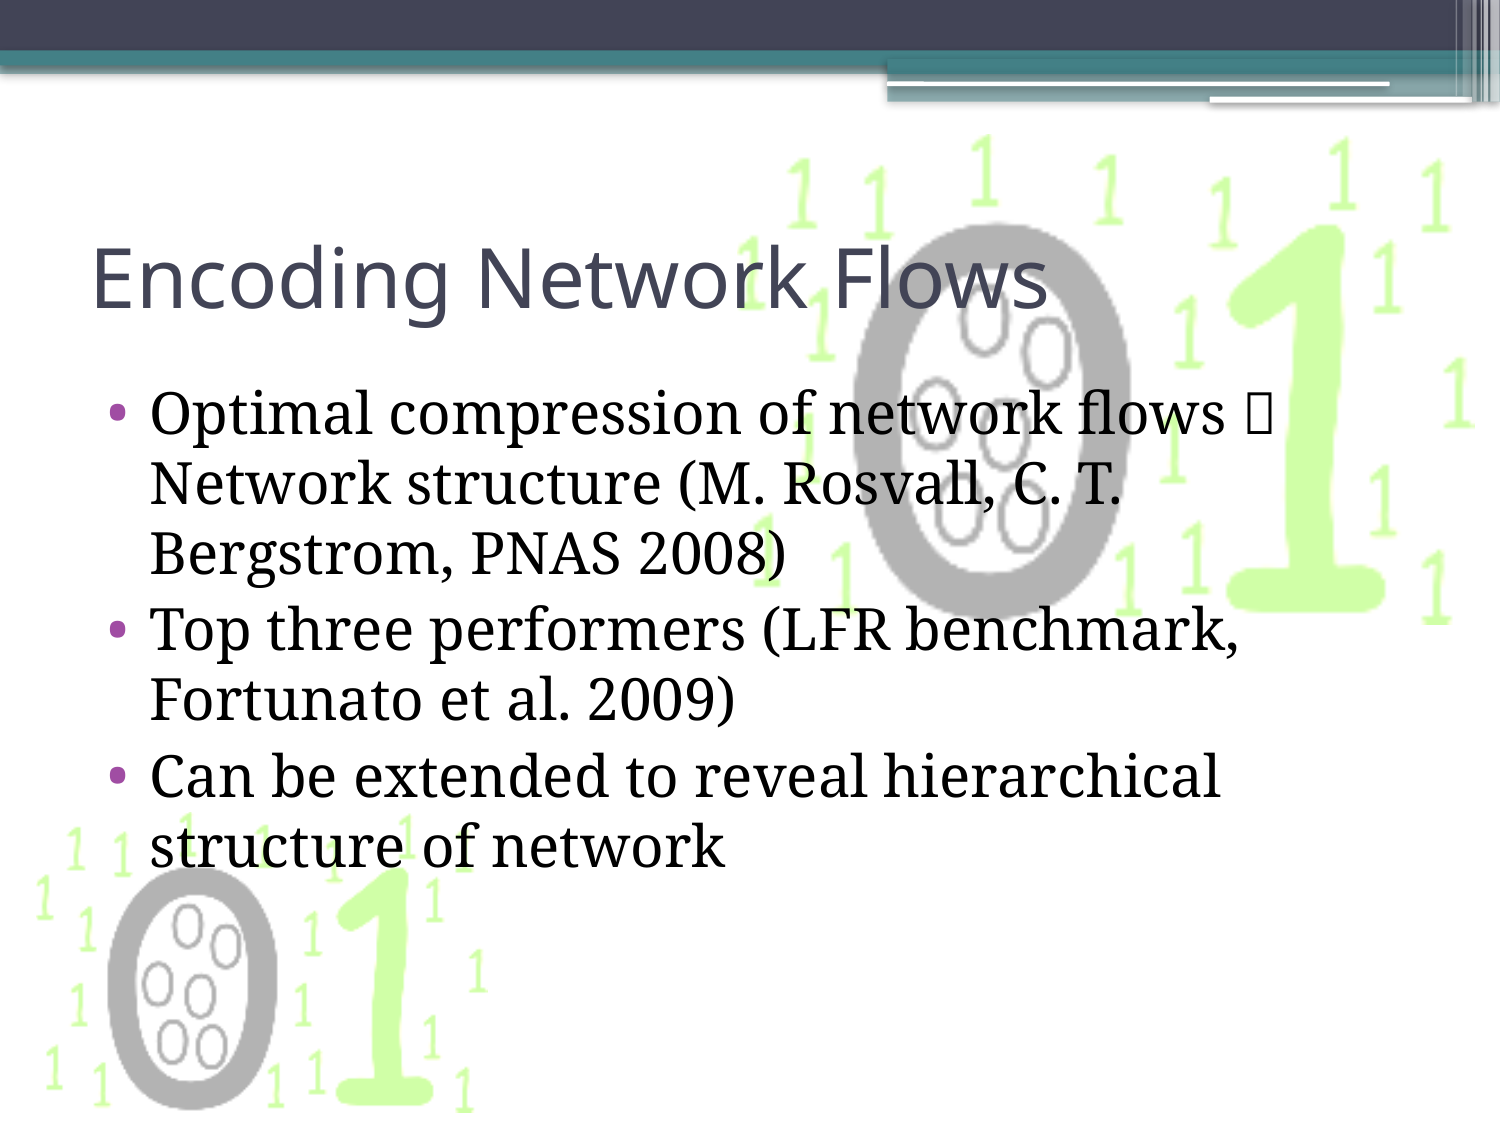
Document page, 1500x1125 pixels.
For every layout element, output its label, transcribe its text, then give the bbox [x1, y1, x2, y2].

list Optimal compression of network flows  Network structure (M. Rosvall, C. T. Bergstrom, PNAS 2008) Top three performers (LFR benchmark, Fortunato et al. 2009) Can be extended to reveal hierarchical structure of network [75, 368, 1425, 1079]
picture [737, 134, 1476, 626]
picture [35, 812, 488, 1113]
title Encoding Network Flows [75, 187, 730, 363]
